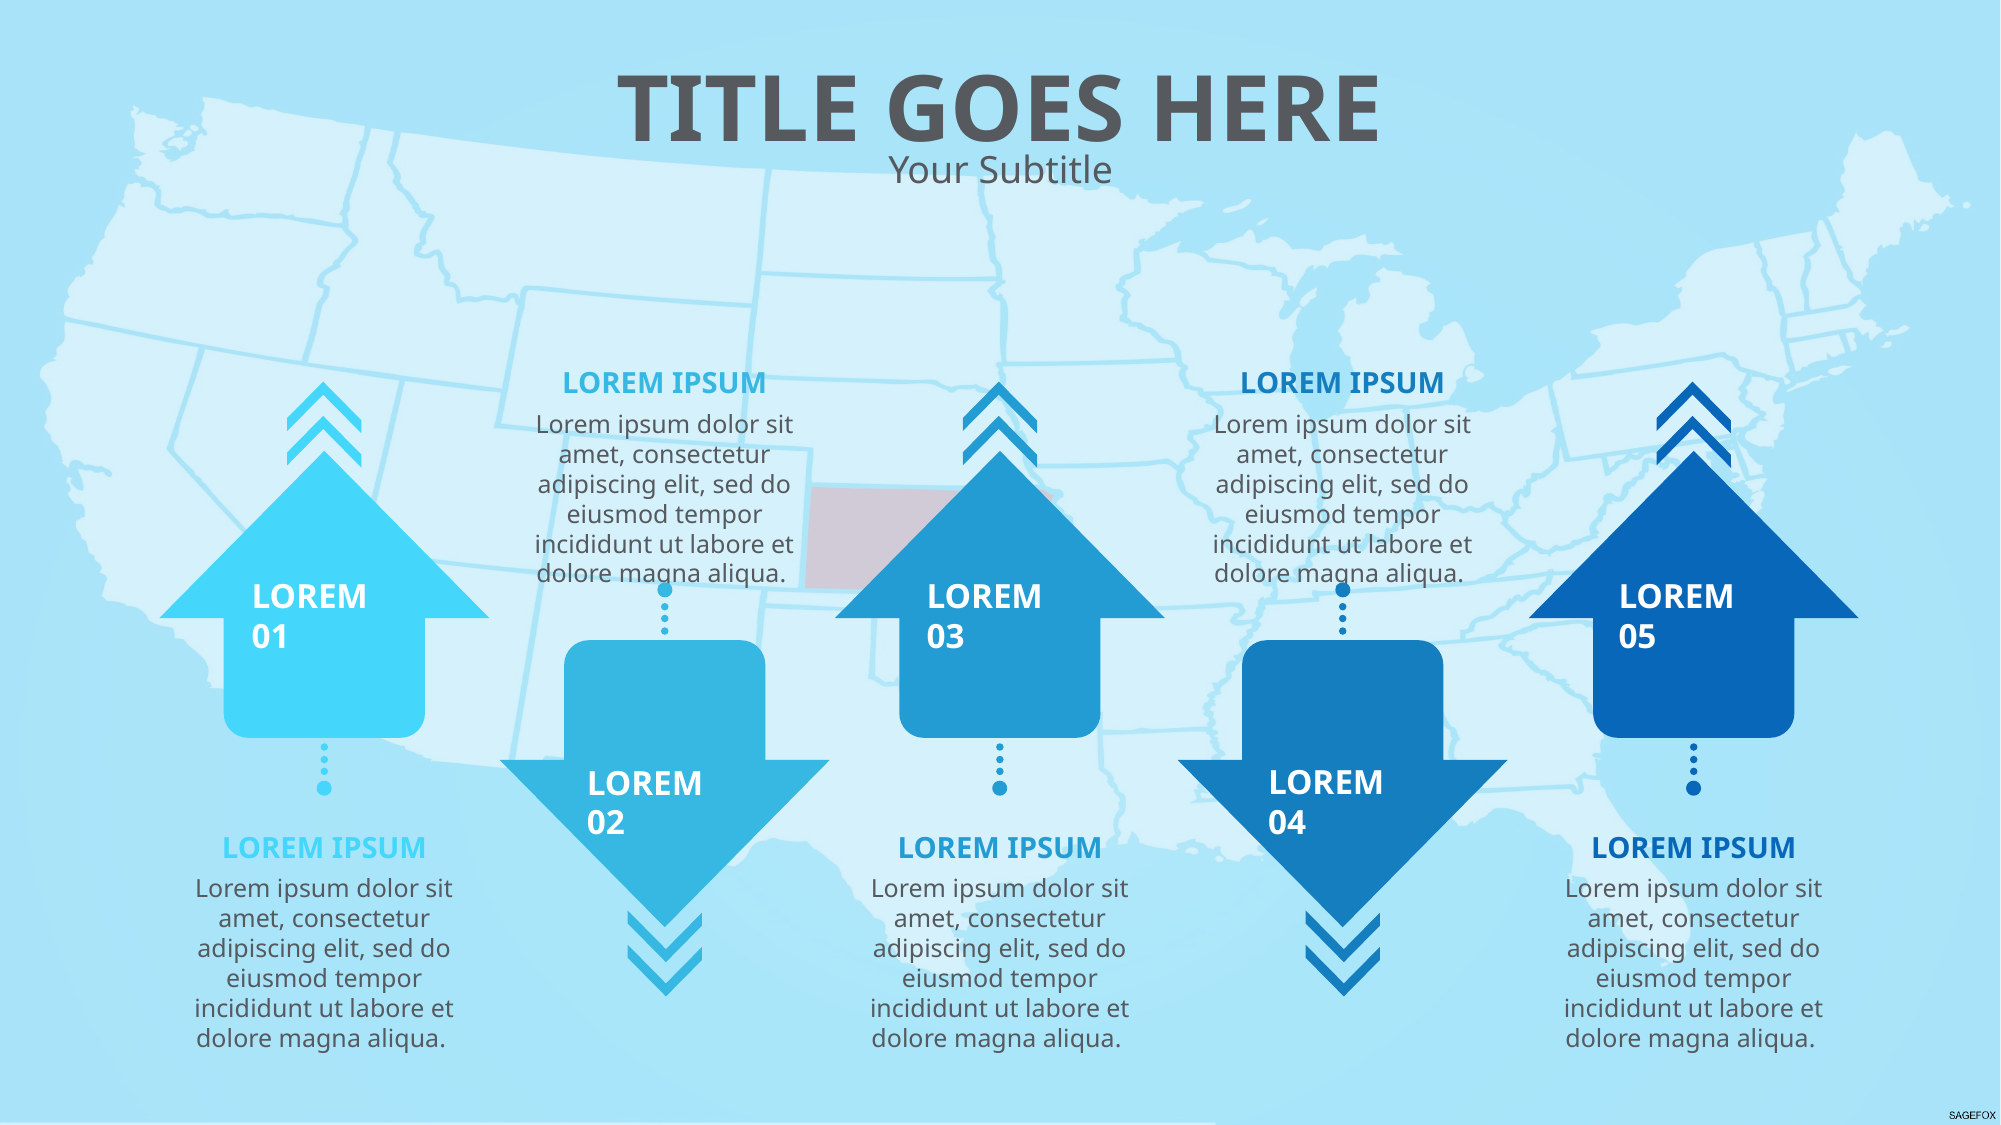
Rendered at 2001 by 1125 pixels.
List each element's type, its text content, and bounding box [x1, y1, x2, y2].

text_box [1175, 639, 1511, 838]
text_box [995, 754, 1005, 765]
text_box [1688, 742, 1699, 752]
text_box [286, 380, 363, 436]
text_box LOREM IPSUM Lorem ipsum dolor sit amet, consectetur adipiscing elit, sed do eiusmod tempor incididunt ut labore et dolore magna aliqua. [1168, 357, 1517, 596]
text_box [156, 449, 492, 739]
text_box LOREM 03 [911, 568, 1092, 663]
text_box [961, 380, 1039, 436]
picture [1925, 0, 2001, 1125]
text_box [626, 942, 703, 998]
text_box LOREM 04 [1253, 753, 1434, 849]
text_box LOREM IPSUM Lorem ipsum dolor sit amet, consectetur adipiscing elit, sed do eiusmod tempor incididunt ut labore et dolore magna aliqua. [490, 357, 839, 596]
text_box LOREM IPSUM Lorem ipsum dolor sit amet, consectetur adipiscing elit, sed do eiusmod tempor incididunt ut labore et dolore magna aliqua. [150, 821, 499, 1060]
text_box [497, 639, 833, 840]
text_box [1264, 849, 1422, 929]
text_box [286, 414, 363, 471]
text_box [319, 766, 330, 777]
text_box [587, 850, 743, 929]
text_box LOREM 05 [1603, 568, 1784, 663]
text_box [1688, 754, 1699, 765]
text_box [1526, 449, 1862, 739]
text_box LOREM IPSUM Lorem ipsum dolor sit amet, consectetur adipiscing elit, sed do eiusmod tempor incididunt ut labore et dolore magna aliqua. [825, 821, 1175, 1060]
text_box [1688, 766, 1699, 777]
text_box [1655, 414, 1732, 471]
text_box [991, 779, 1009, 797]
text_box [659, 613, 670, 624]
text_box [659, 626, 670, 636]
text_box [319, 742, 330, 752]
text_box [626, 907, 703, 964]
text_box [1334, 581, 1352, 599]
text_box LOREM IPSUM Lorem ipsum dolor sit amet, consectetur adipiscing elit, sed do eiusmod tempor incididunt ut labore et dolore magna aliqua. [1519, 821, 1868, 1060]
text_box [659, 601, 670, 612]
text_box [656, 581, 674, 599]
text_box [315, 779, 333, 797]
text_box [1655, 380, 1732, 436]
text_box [995, 766, 1005, 777]
text_box LOREM 01 [236, 568, 417, 663]
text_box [548, 42, 1452, 199]
text_box [832, 449, 1168, 739]
text_box [319, 754, 330, 765]
text_box [1304, 907, 1381, 964]
text_box [1337, 601, 1348, 612]
text_box [961, 414, 1039, 471]
text_box [1337, 626, 1348, 636]
text_box [1304, 942, 1381, 998]
text_box [995, 742, 1005, 752]
text_box [1685, 779, 1703, 797]
text_box [1337, 613, 1348, 624]
text_box LOREM 02 [572, 754, 753, 850]
